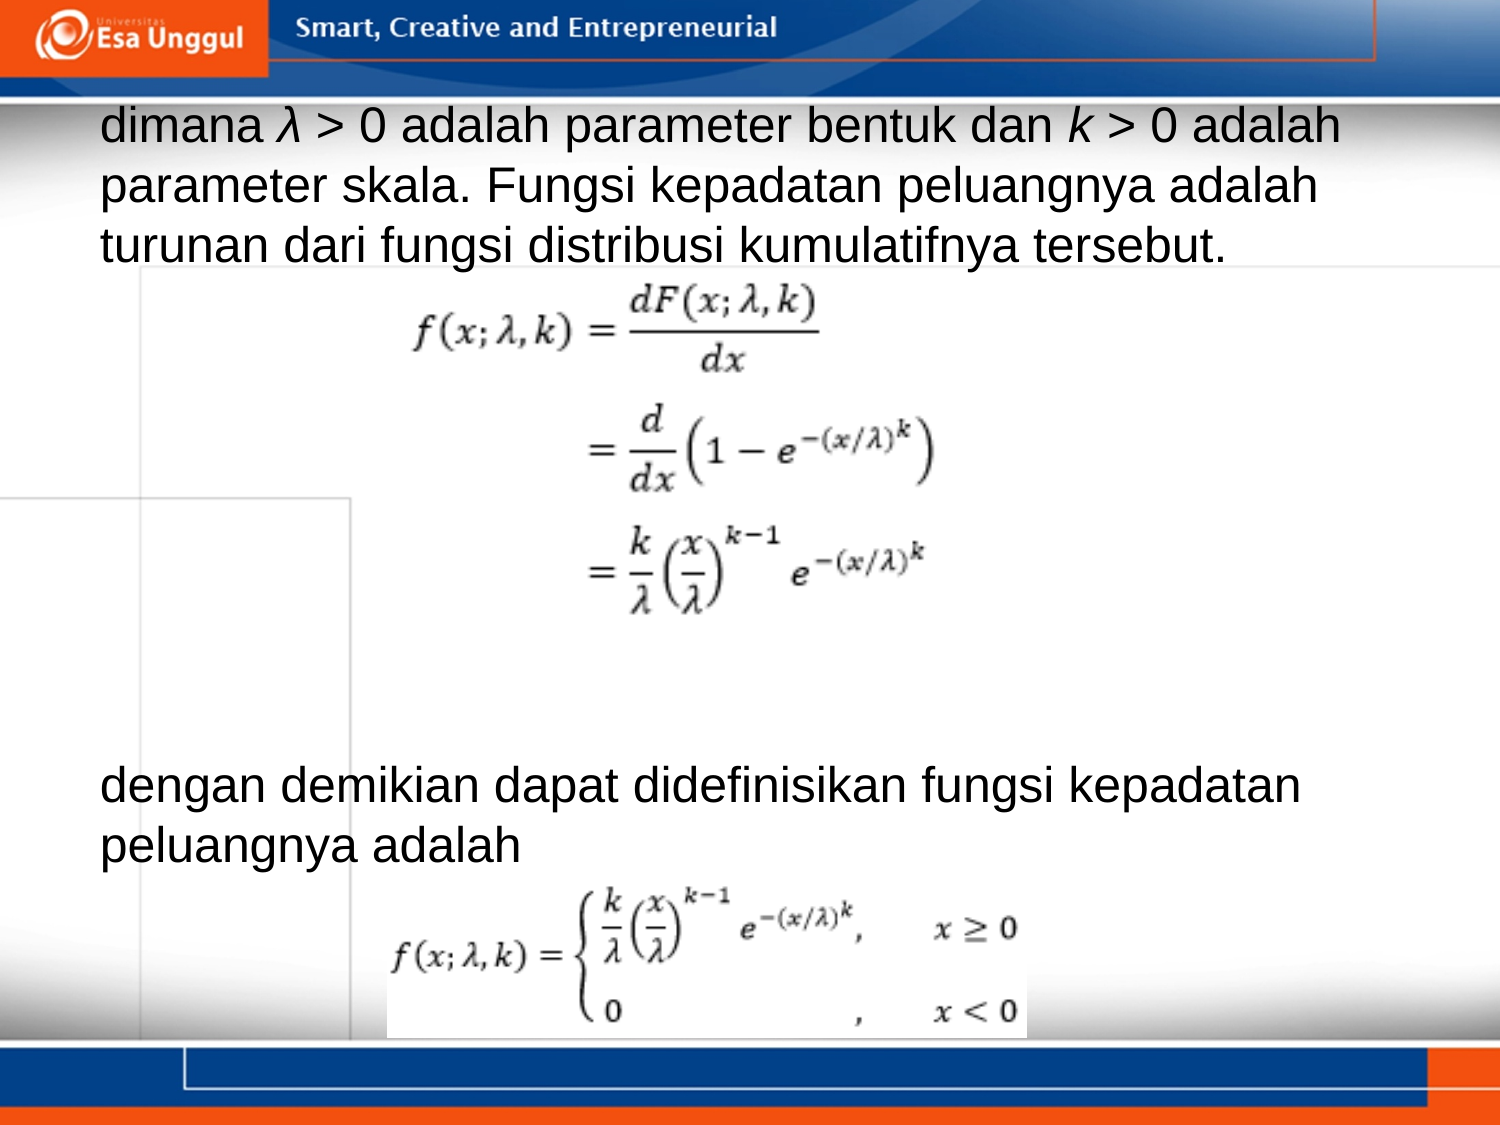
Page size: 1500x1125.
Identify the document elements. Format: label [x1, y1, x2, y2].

text_box [387, 274, 1027, 1038]
picture [0, 0, 1500, 1125]
